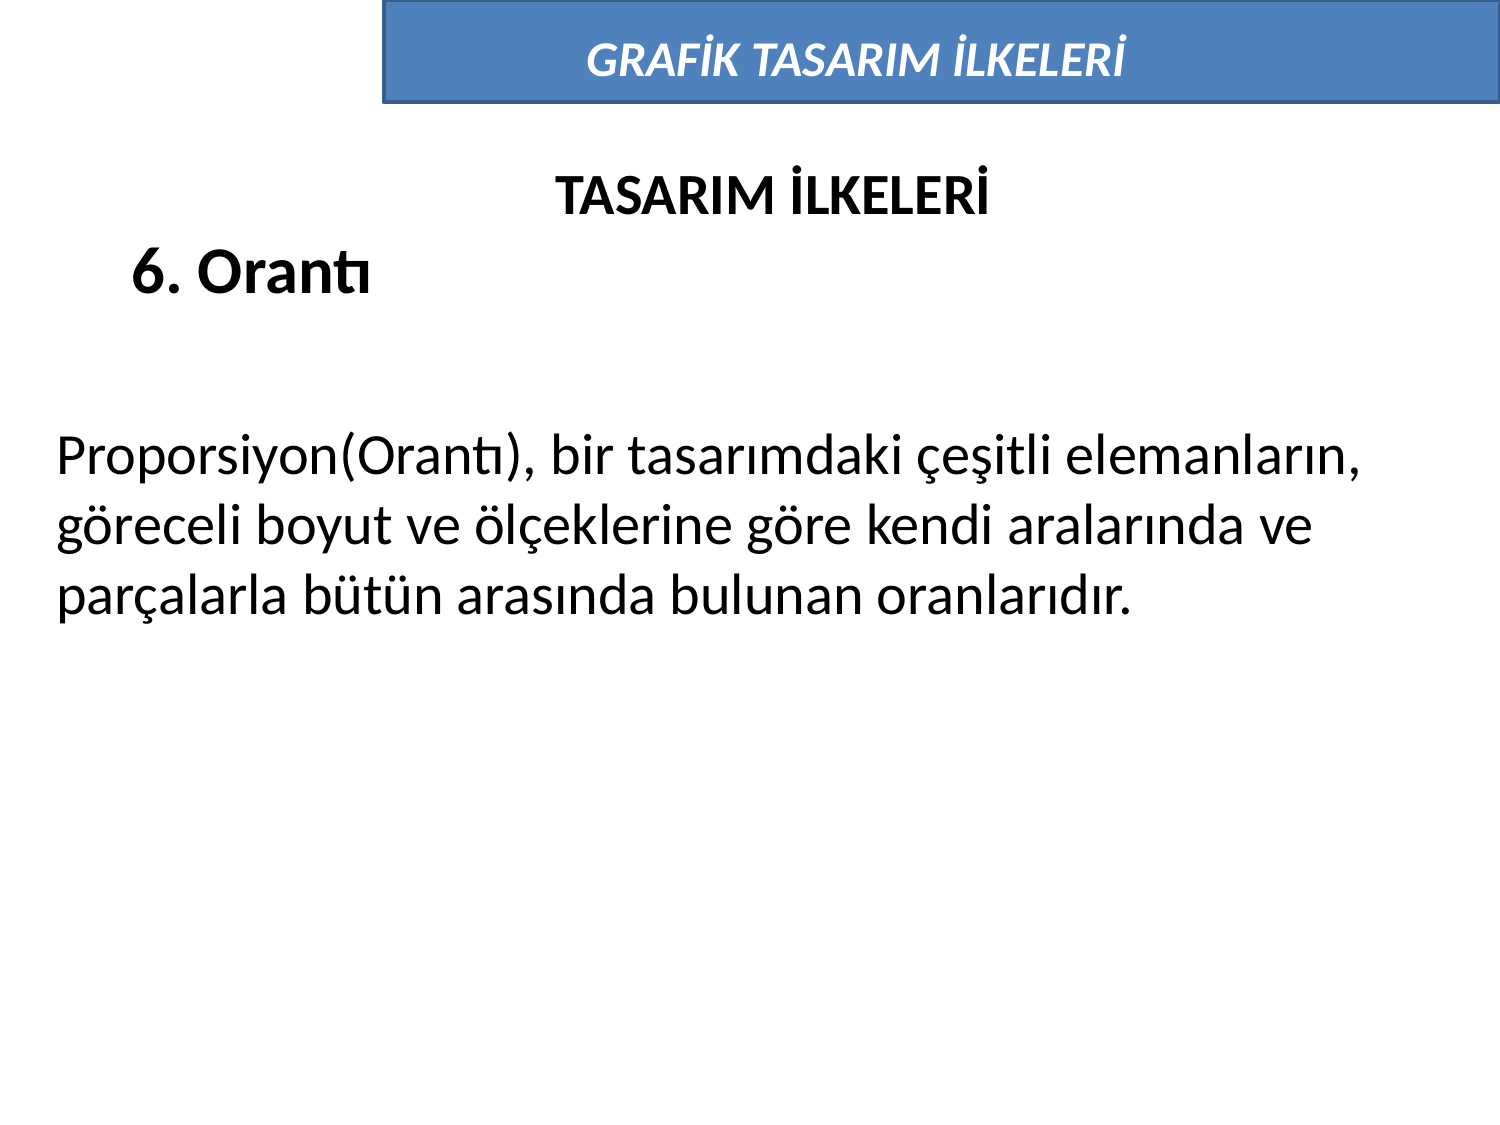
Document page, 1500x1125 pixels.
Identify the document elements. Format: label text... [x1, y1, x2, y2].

text_box TASARIM İLKELERİ [88, 149, 1459, 234]
text_box 6. Orantı [123, 219, 1447, 315]
text_box Proporsiyon(Orantı), bir tasarımdaki çeşitli elemanların, göreceli boyut ve ölçeklerine göre kendi aralarında ve parçalarla bütün arasında bulunan oranlarıdır. [41, 408, 1489, 634]
text_box GRAFİK TASARIM İLKELERİ [383, 19, 1329, 94]
text_box [383, 0, 1500, 102]
